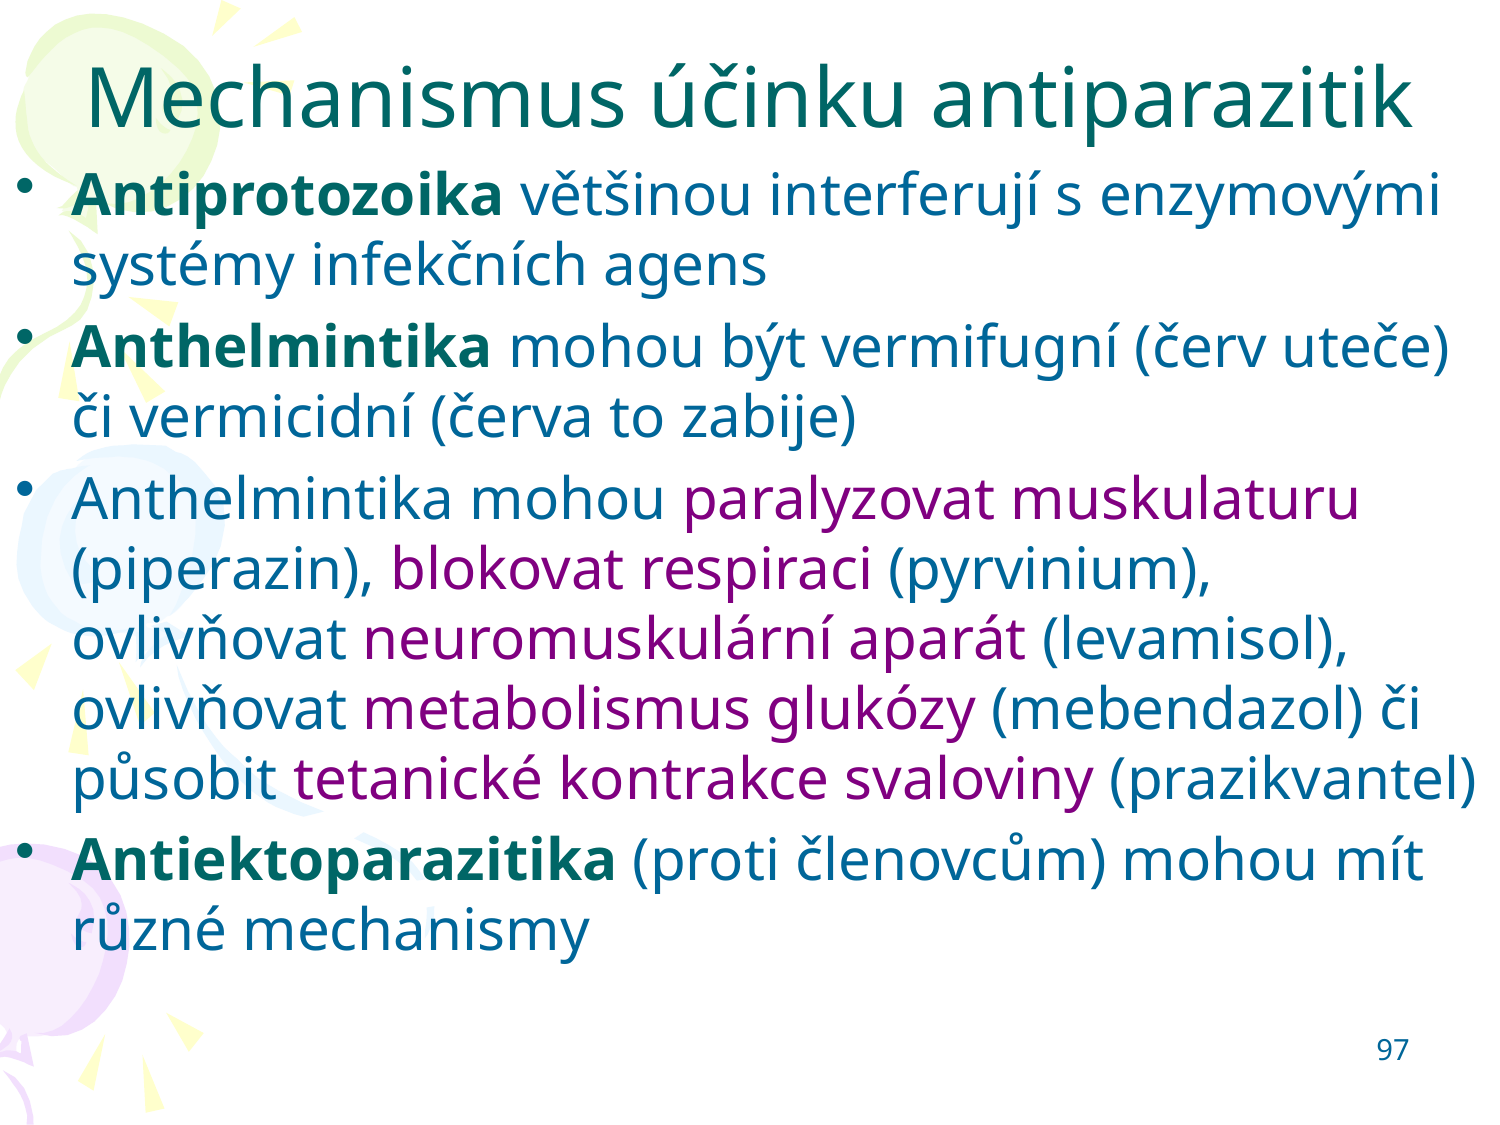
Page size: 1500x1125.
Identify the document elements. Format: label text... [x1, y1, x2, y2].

list Antiprotozoika většinou interferují s enzymovými systémy infekčních agens Anthelmintika mohou být vermifugní (červ uteče) či vermicidní (červa to zabije) Anthelmintika mohou paralyzovat muskulaturu (piperazin), blokovat respiraci (pyrvinium), ovlivňovat neuromuskulární aparát (levamisol), ovlivňovat metabolismus glukózy (mebendazol) či působit tetanické kontrakce svaloviny (prazikvantel) Antiektoparazitika (proti členovcům) mohou mít různé mechanismy [0, 149, 1500, 1125]
title Mechanismus účinku antiparazitik [0, 0, 1500, 149]
